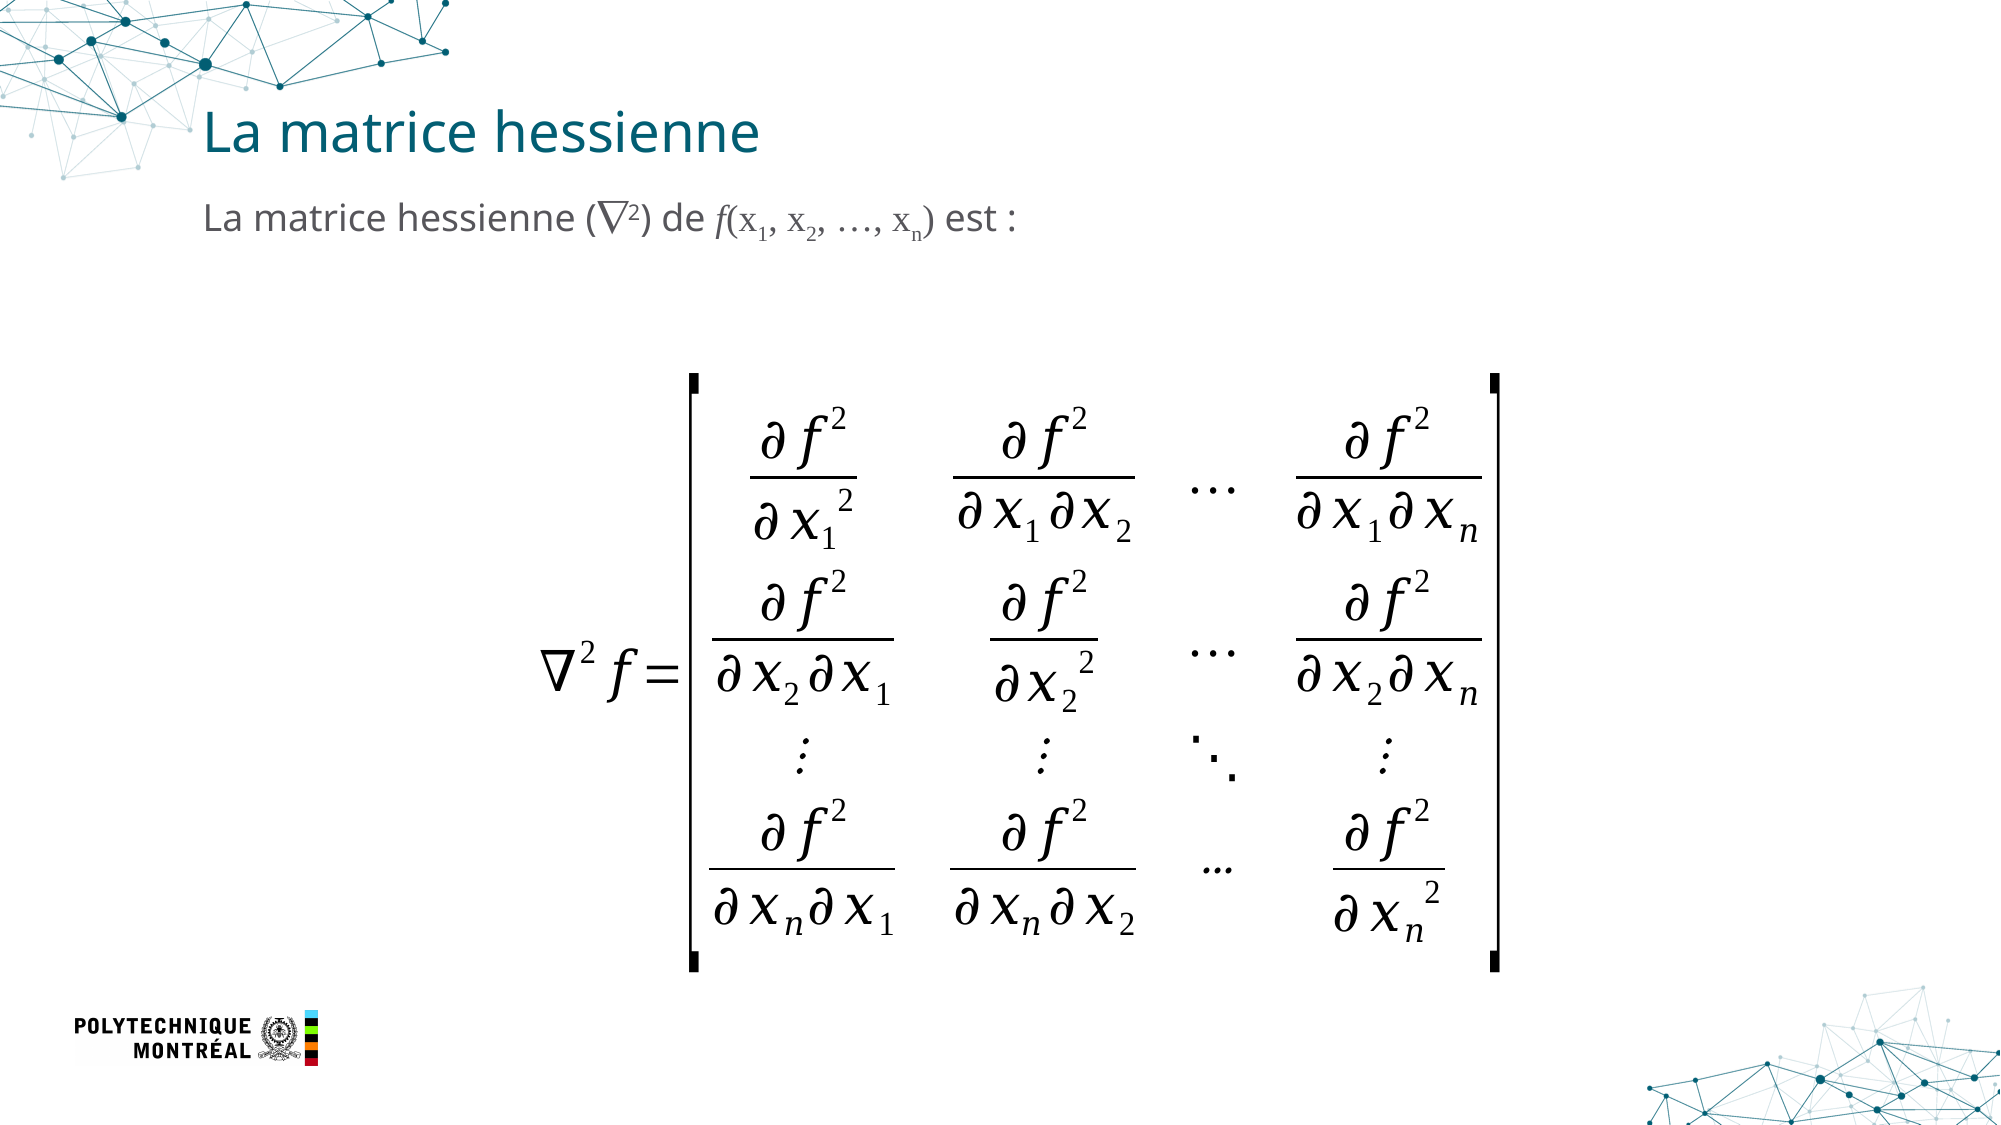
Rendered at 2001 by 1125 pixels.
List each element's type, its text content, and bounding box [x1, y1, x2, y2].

list La matrice hessienne (2) de f(x1, x2, …, xn) est : [186, 178, 1915, 258]
title La matrice hessienne [187, 96, 1913, 209]
picture [0, 0, 2001, 1125]
